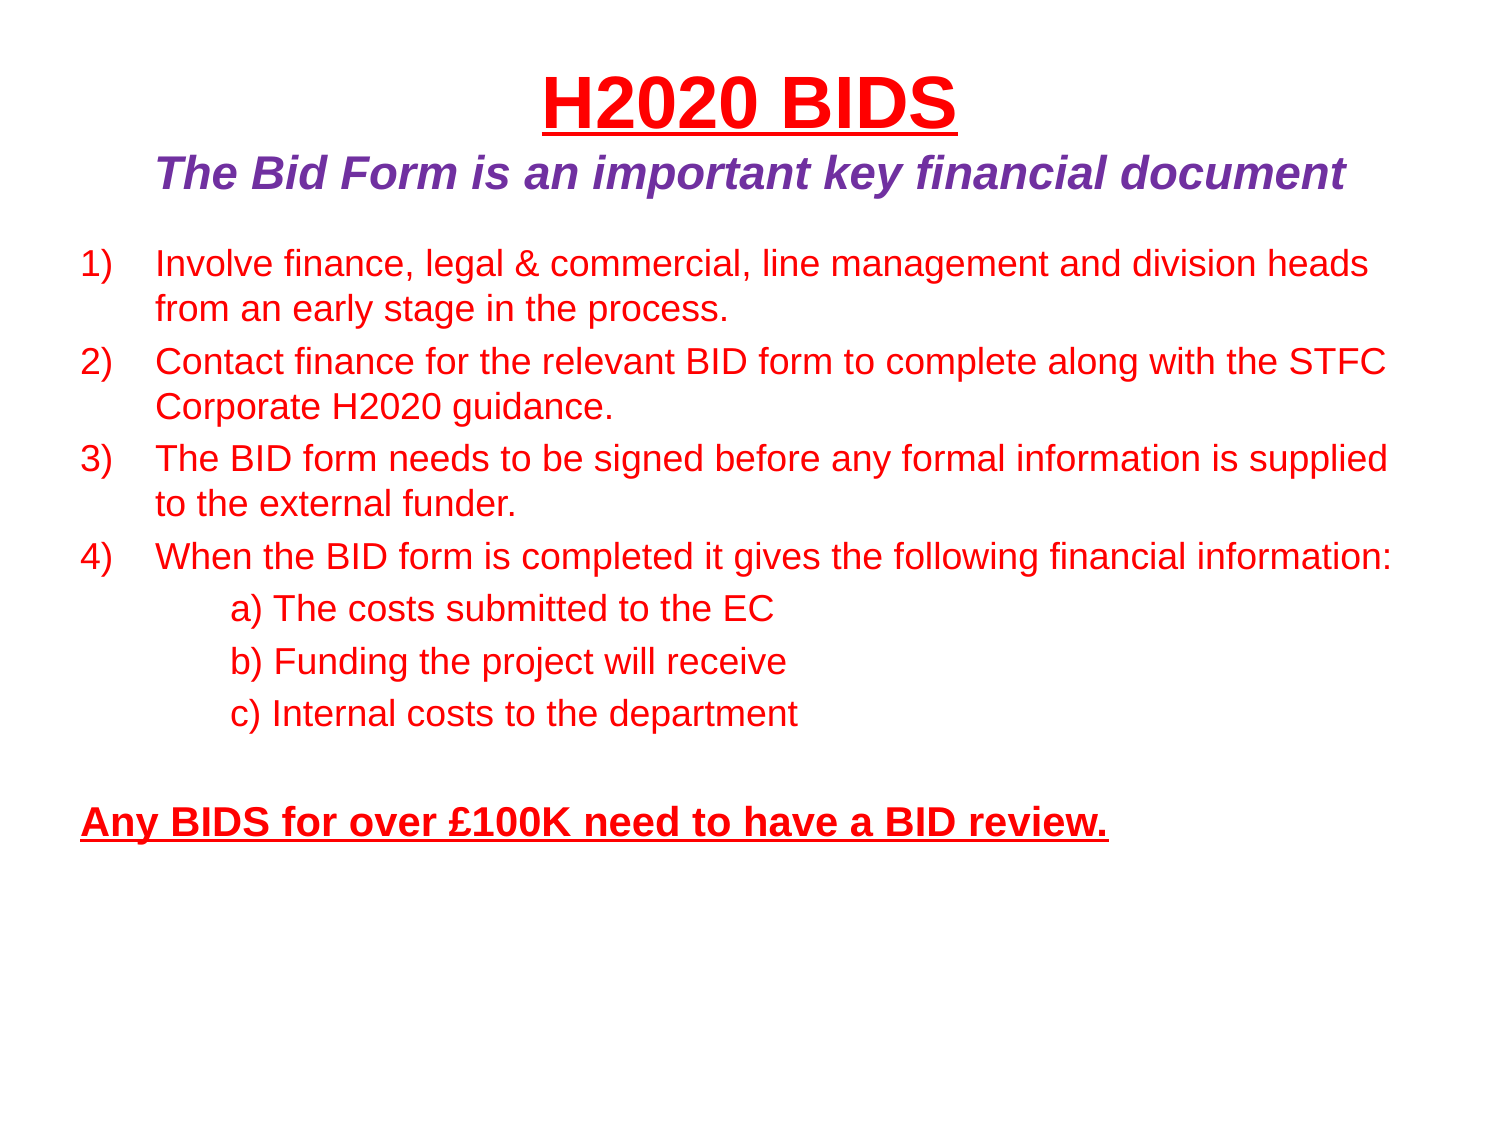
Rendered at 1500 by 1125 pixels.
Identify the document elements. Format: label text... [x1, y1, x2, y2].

title H2020 BIDS The Bid Form is an important key financial document [75, 45, 1425, 209]
list Involve finance, legal & commercial, line management and division heads from an early stage in the process. Contact finance for the relevant BID form to complete along with the STFC Corporate H2020 guidance. The BID form needs to be signed before any formal information is supplied to the external funder. When the BID form is completed it gives the following financial information: a) The costs submitted to the EC b) Funding the project will receive c) Internal costs to the department Any BIDS for over £100K need to have a BID review. [64, 231, 1415, 935]
